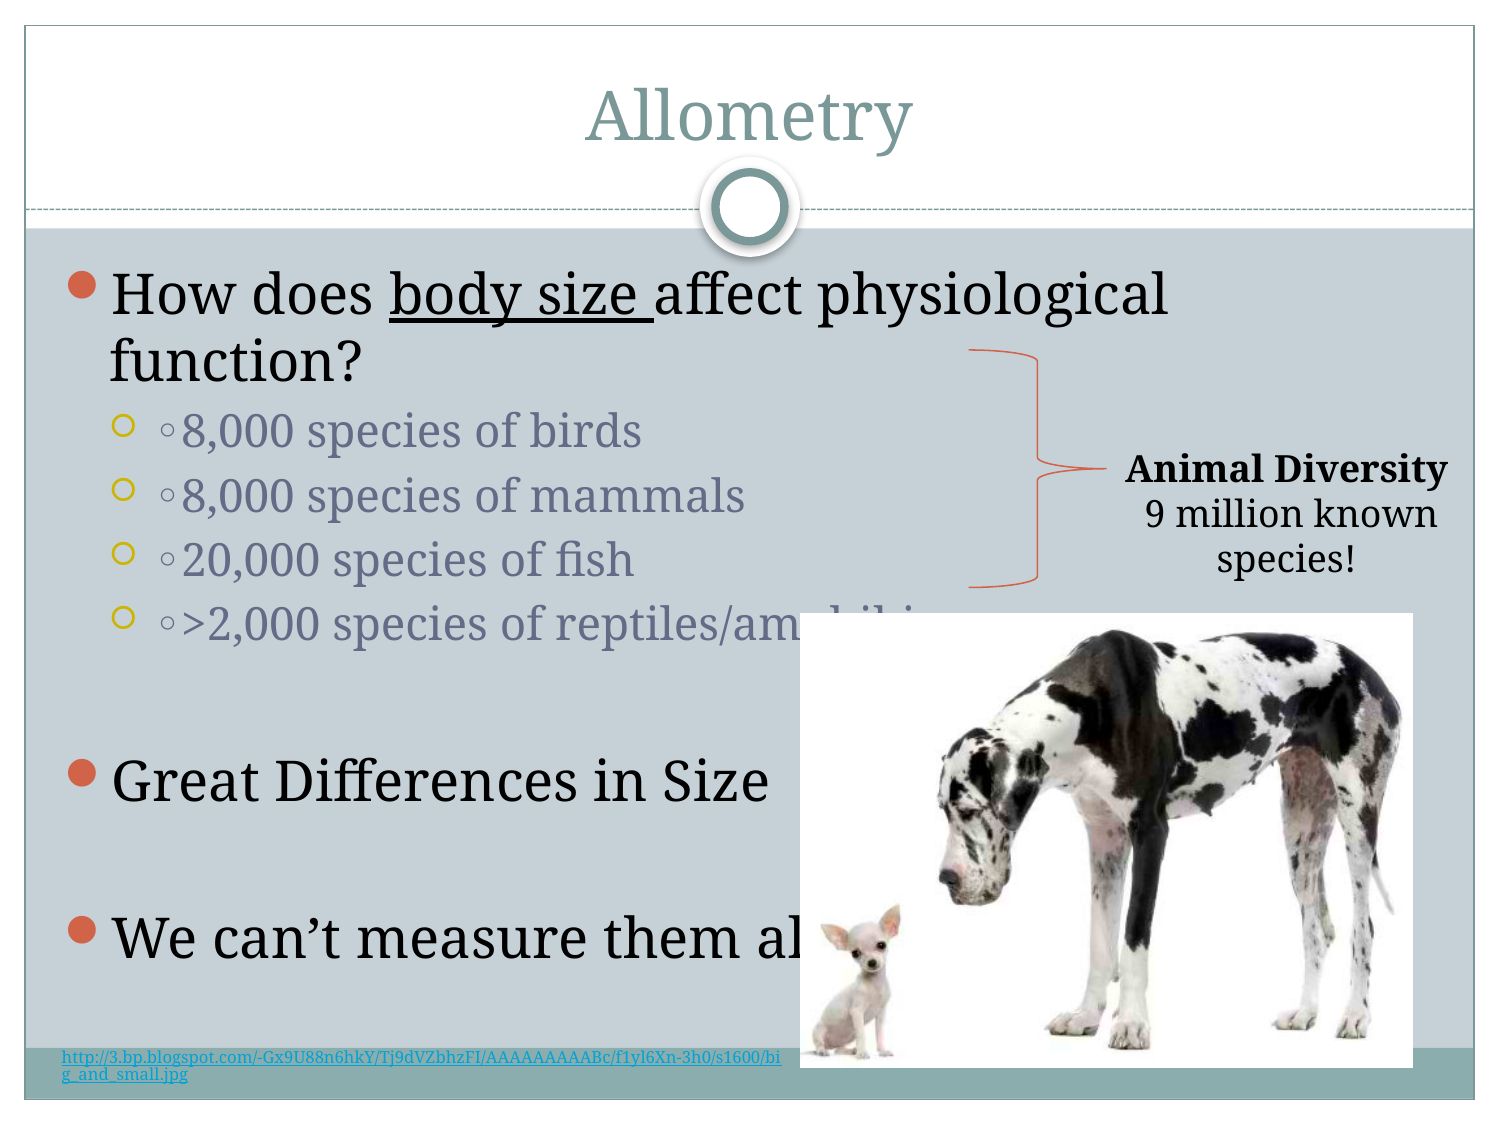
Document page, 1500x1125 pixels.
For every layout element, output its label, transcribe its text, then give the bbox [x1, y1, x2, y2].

title Allometry [49, 37, 1450, 162]
picture [799, 613, 1413, 1068]
list How does body size affect physiological function? ◦8,000 species of birds ◦8,000 species of mammals ◦20,000 species of fish ◦>2,000 species of reptiles/amphibians Great Differences in Size We can’t measure them all! [49, 250, 1445, 1001]
text_box Animal Diversity 9 million known species! [1110, 438, 1473, 588]
text_box [968, 349, 1107, 589]
text_box http://3.bp.blogspot.com/-Gx9U88n6hkY/Tj9dVZbhzFI/AAAAAAAAABc/f1yl6Xn-3h0/s1600/big_and_small.jpg [46, 1039, 797, 1078]
